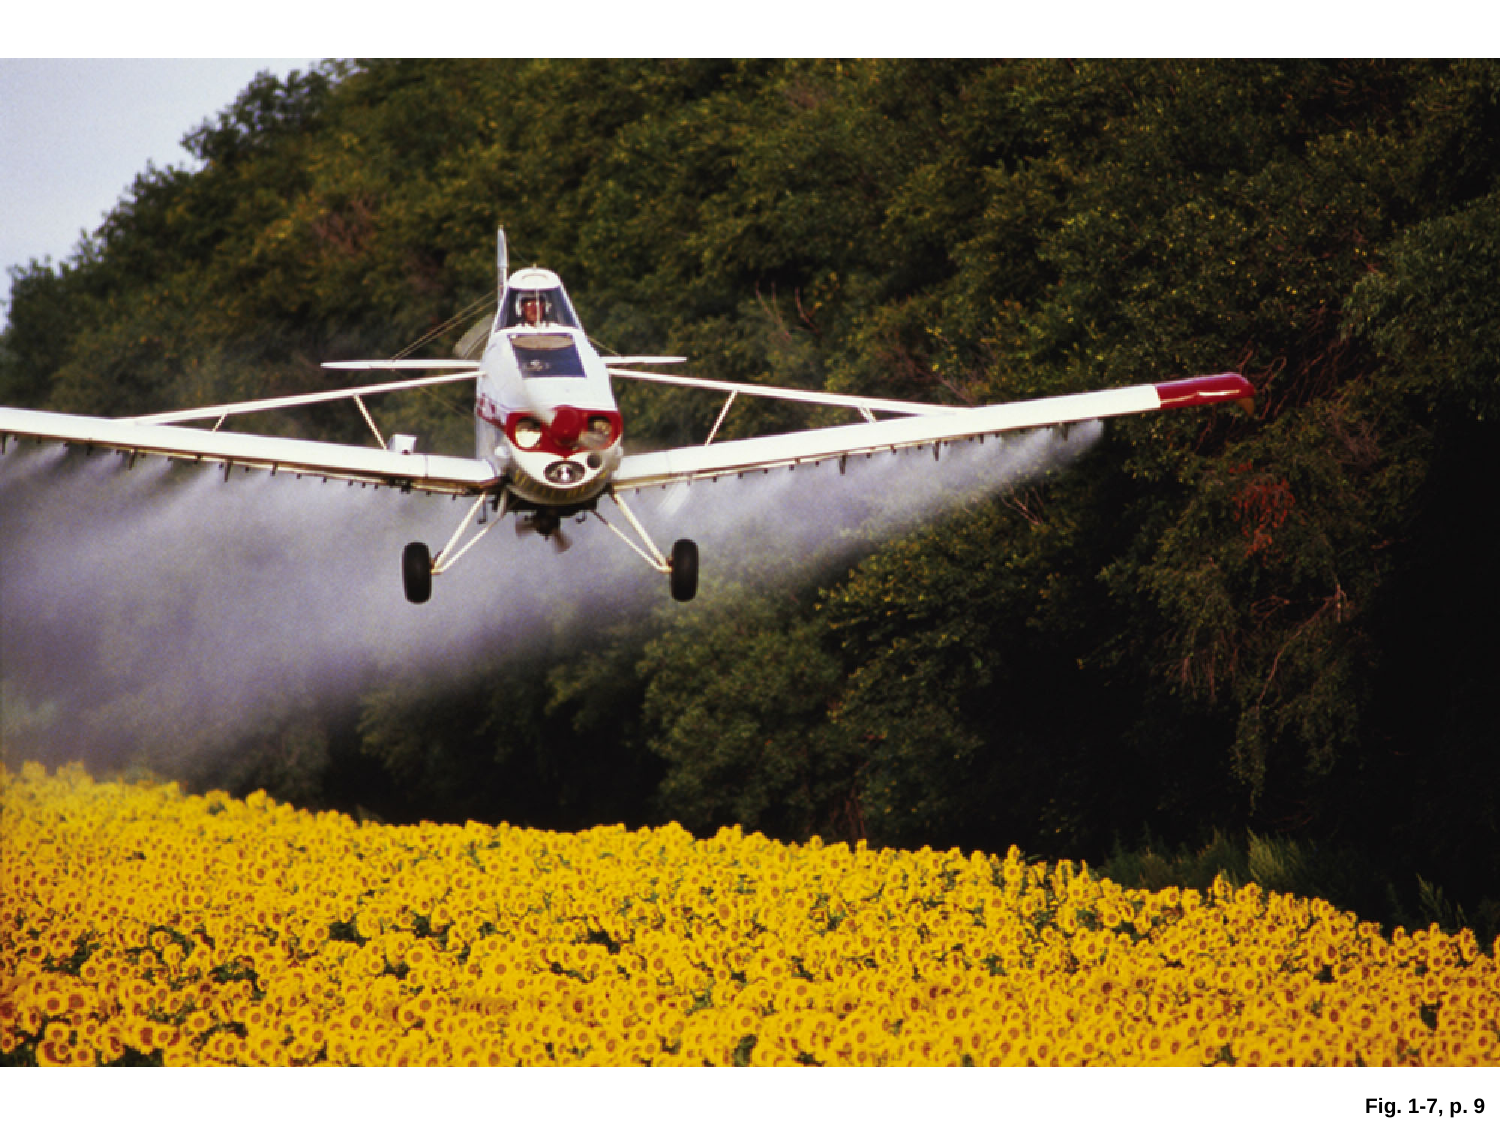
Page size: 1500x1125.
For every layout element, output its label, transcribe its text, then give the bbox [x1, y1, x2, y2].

picture [0, 58, 1500, 1067]
text_box Fig. 1-7, p. 9 [1350, 1084, 1500, 1125]
